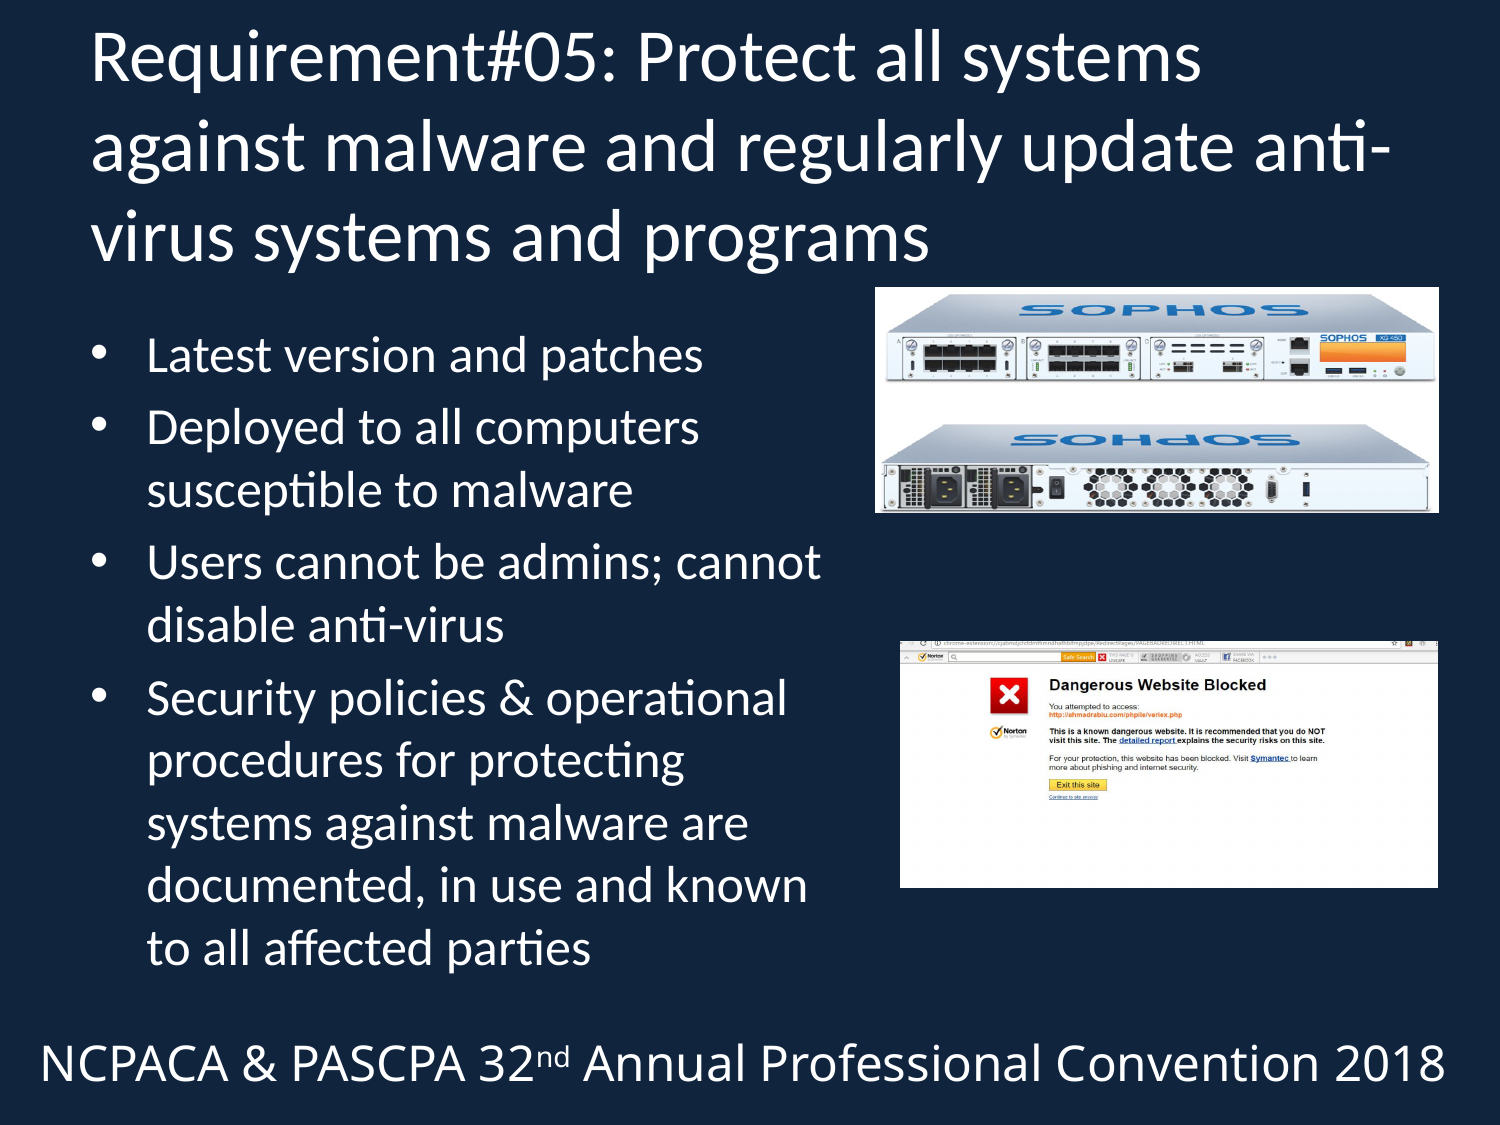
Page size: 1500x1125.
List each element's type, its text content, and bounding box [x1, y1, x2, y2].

picture [899, 641, 1438, 888]
title Requirement#05: Protect all systems against malware and regularly update anti-virus systems and programs [75, 45, 1425, 238]
picture [874, 287, 1439, 513]
list Latest version and patches Deployed to all computers susceptible to malware Users cannot be admins; cannot disable anti-virus Security policies & operational procedures for protecting systems against malware are documented, in use and known to all affected parties [75, 312, 850, 1005]
text_box NCPACA & PASCPA 32nd Annual Professional Convention 2018 [24, 1024, 1500, 1100]
